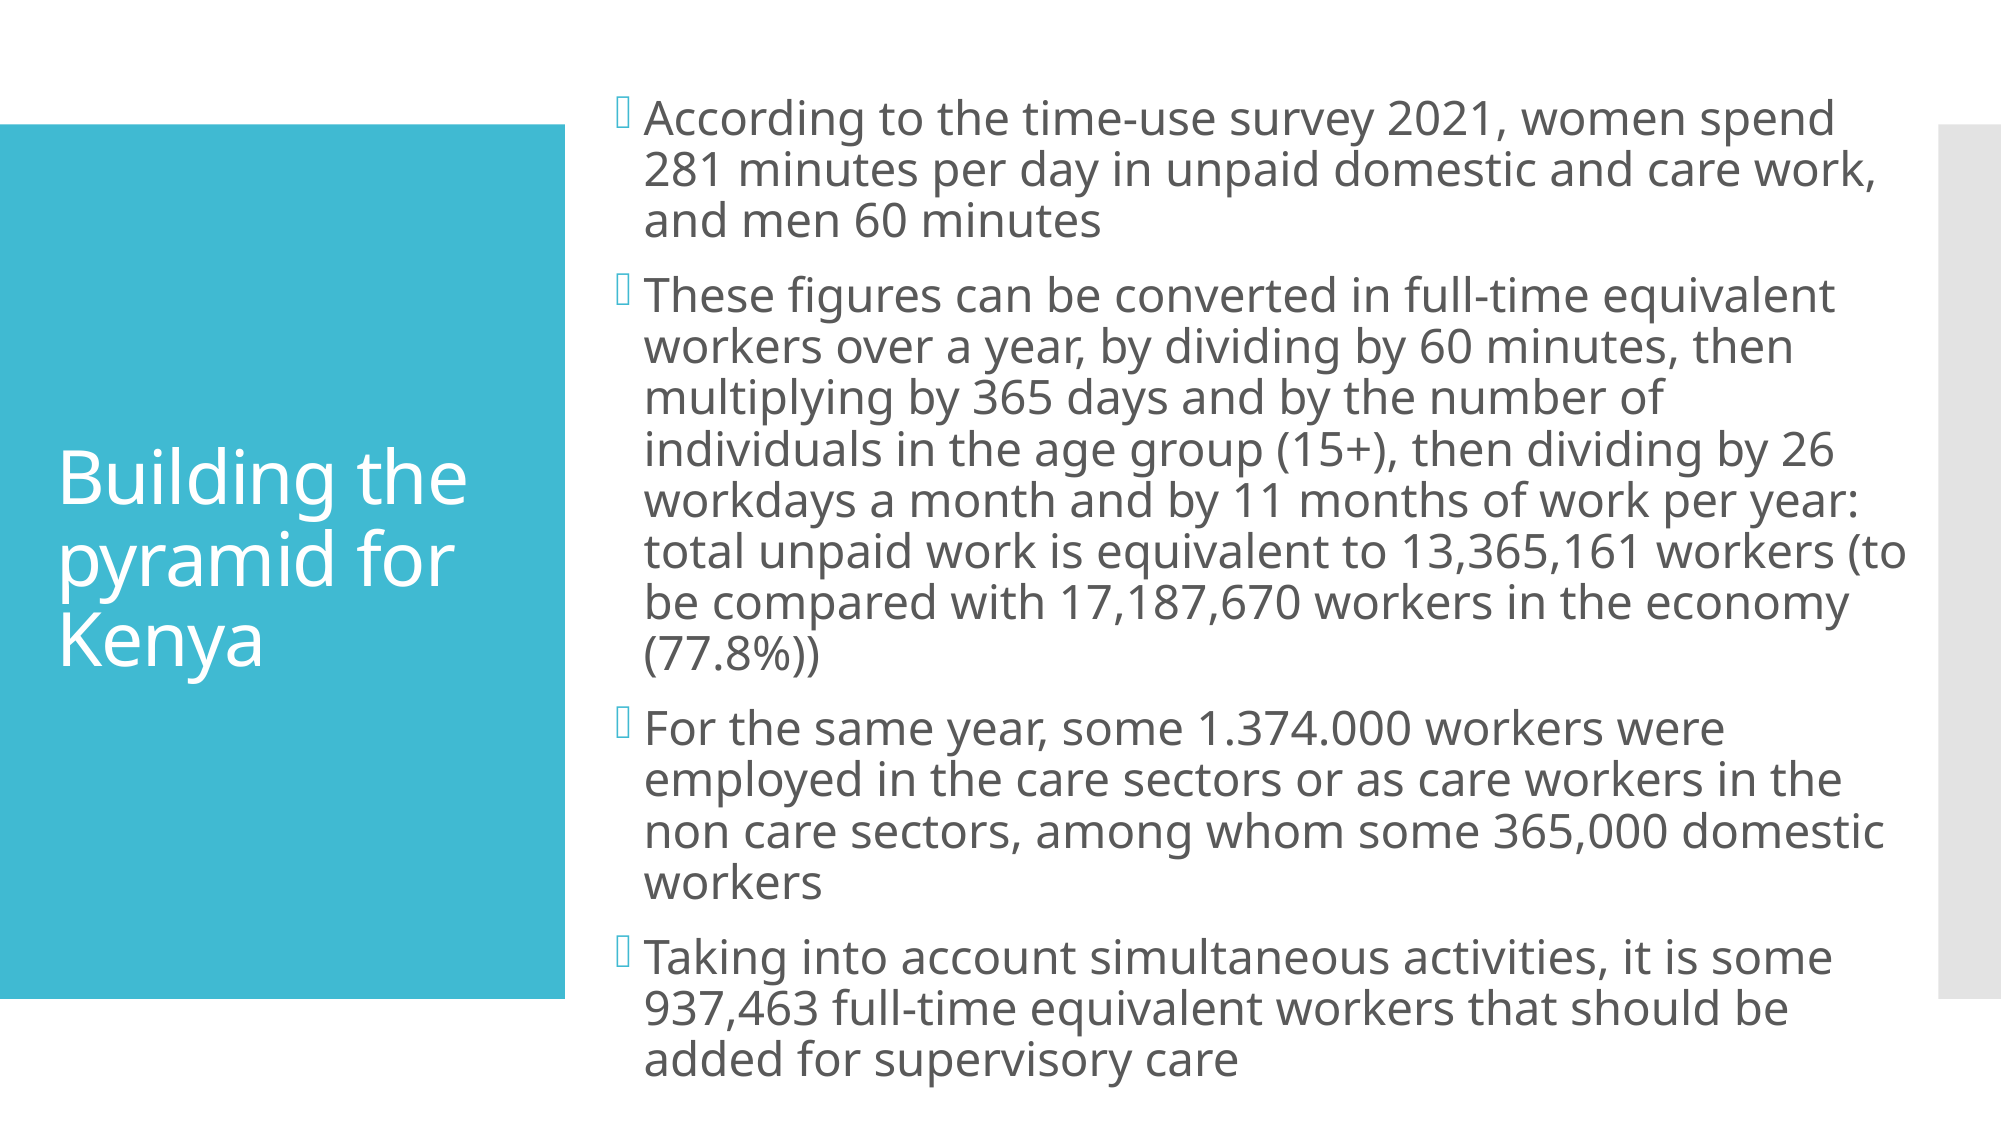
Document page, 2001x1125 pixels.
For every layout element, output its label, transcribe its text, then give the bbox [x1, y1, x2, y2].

list According to the time-use survey 2021, women spend 281 minutes per day in unpaid domestic and care work, and men 60 minutes These figures can be converted in full-time equivalent workers over a year, by dividing by 60 minutes, then multiplying by 365 days and by the number of individuals in the age group (15+), then dividing by 26 workdays a month and by 11 months of work per year: total unpaid work is equivalent to 13,365,161 workers (to be compared with 17,187,670 workers in the economy (77.8%)) For the same year, some 1.374.000 workers were employed in the care sectors or as care workers in the non care sectors, among whom some 365,000 domestic workers Taking into account simultaneous activities, it is some 937,463 full-time equivalent workers that should be added for supervisory care [600, 86, 1927, 1095]
title Building the pyramid for Kenya [41, 184, 525, 940]
